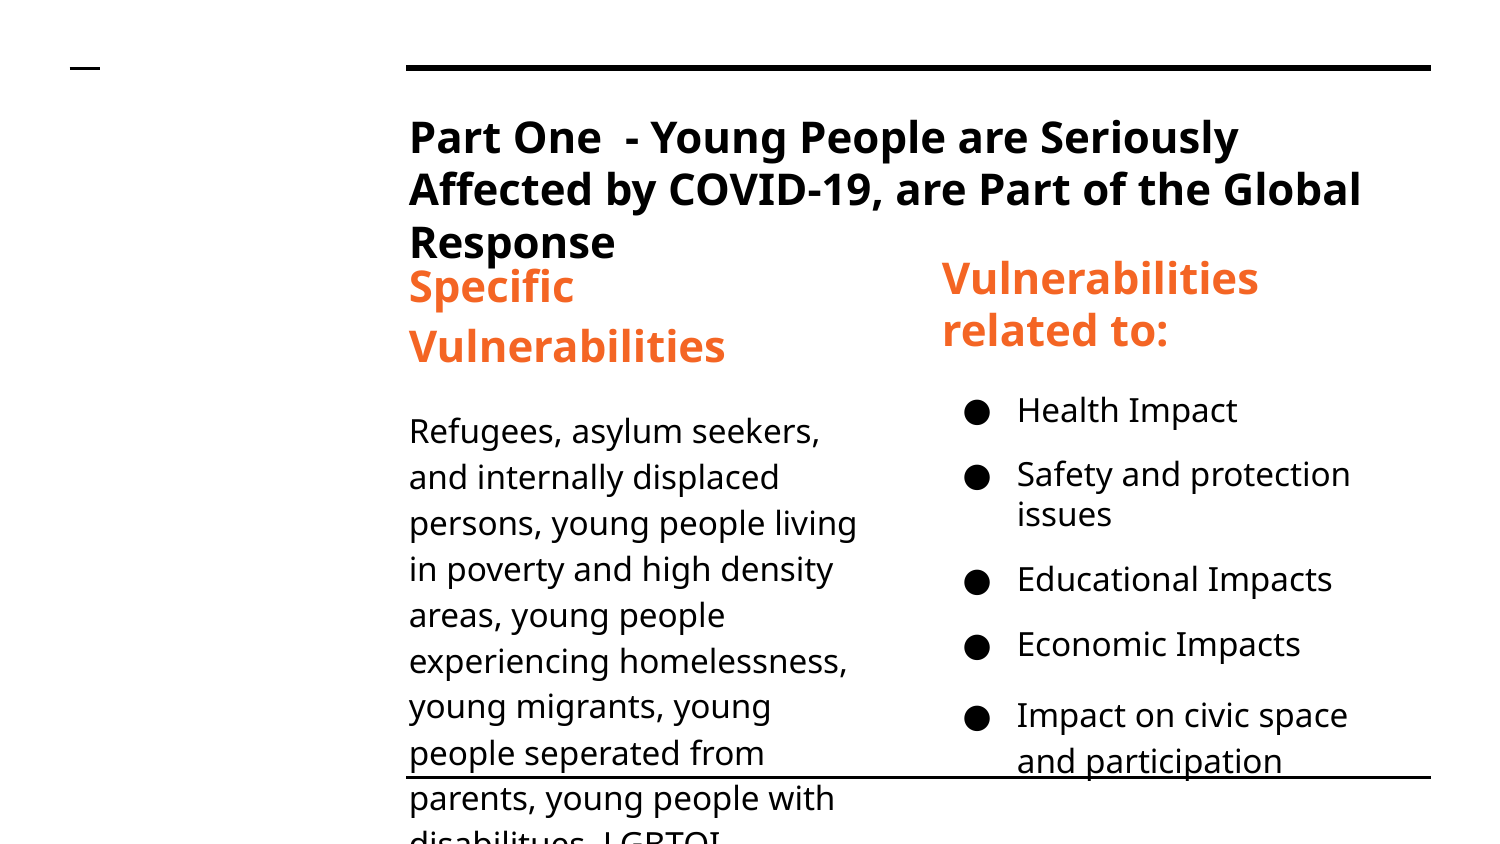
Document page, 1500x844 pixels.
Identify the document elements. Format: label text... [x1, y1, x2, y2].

title Part One - Young People are Seriously Affected by COVID-19, are Part of the Global Response [393, 94, 1431, 199]
list Specific Vulnerabilities Refugees, asylum seekers, and internally displaced persons, young people living in poverty and high density areas, young people experiencing homelessness, young migrants, young people seperated from parents, young people with disabilitues, LGBTQI, adolesents girls and young women, young people with [393, 235, 898, 728]
list Vulnerabilities related to: Health Impact Safety and protection issues Educational Impacts Economic Impacts Impact on civic space and participation [926, 235, 1431, 728]
